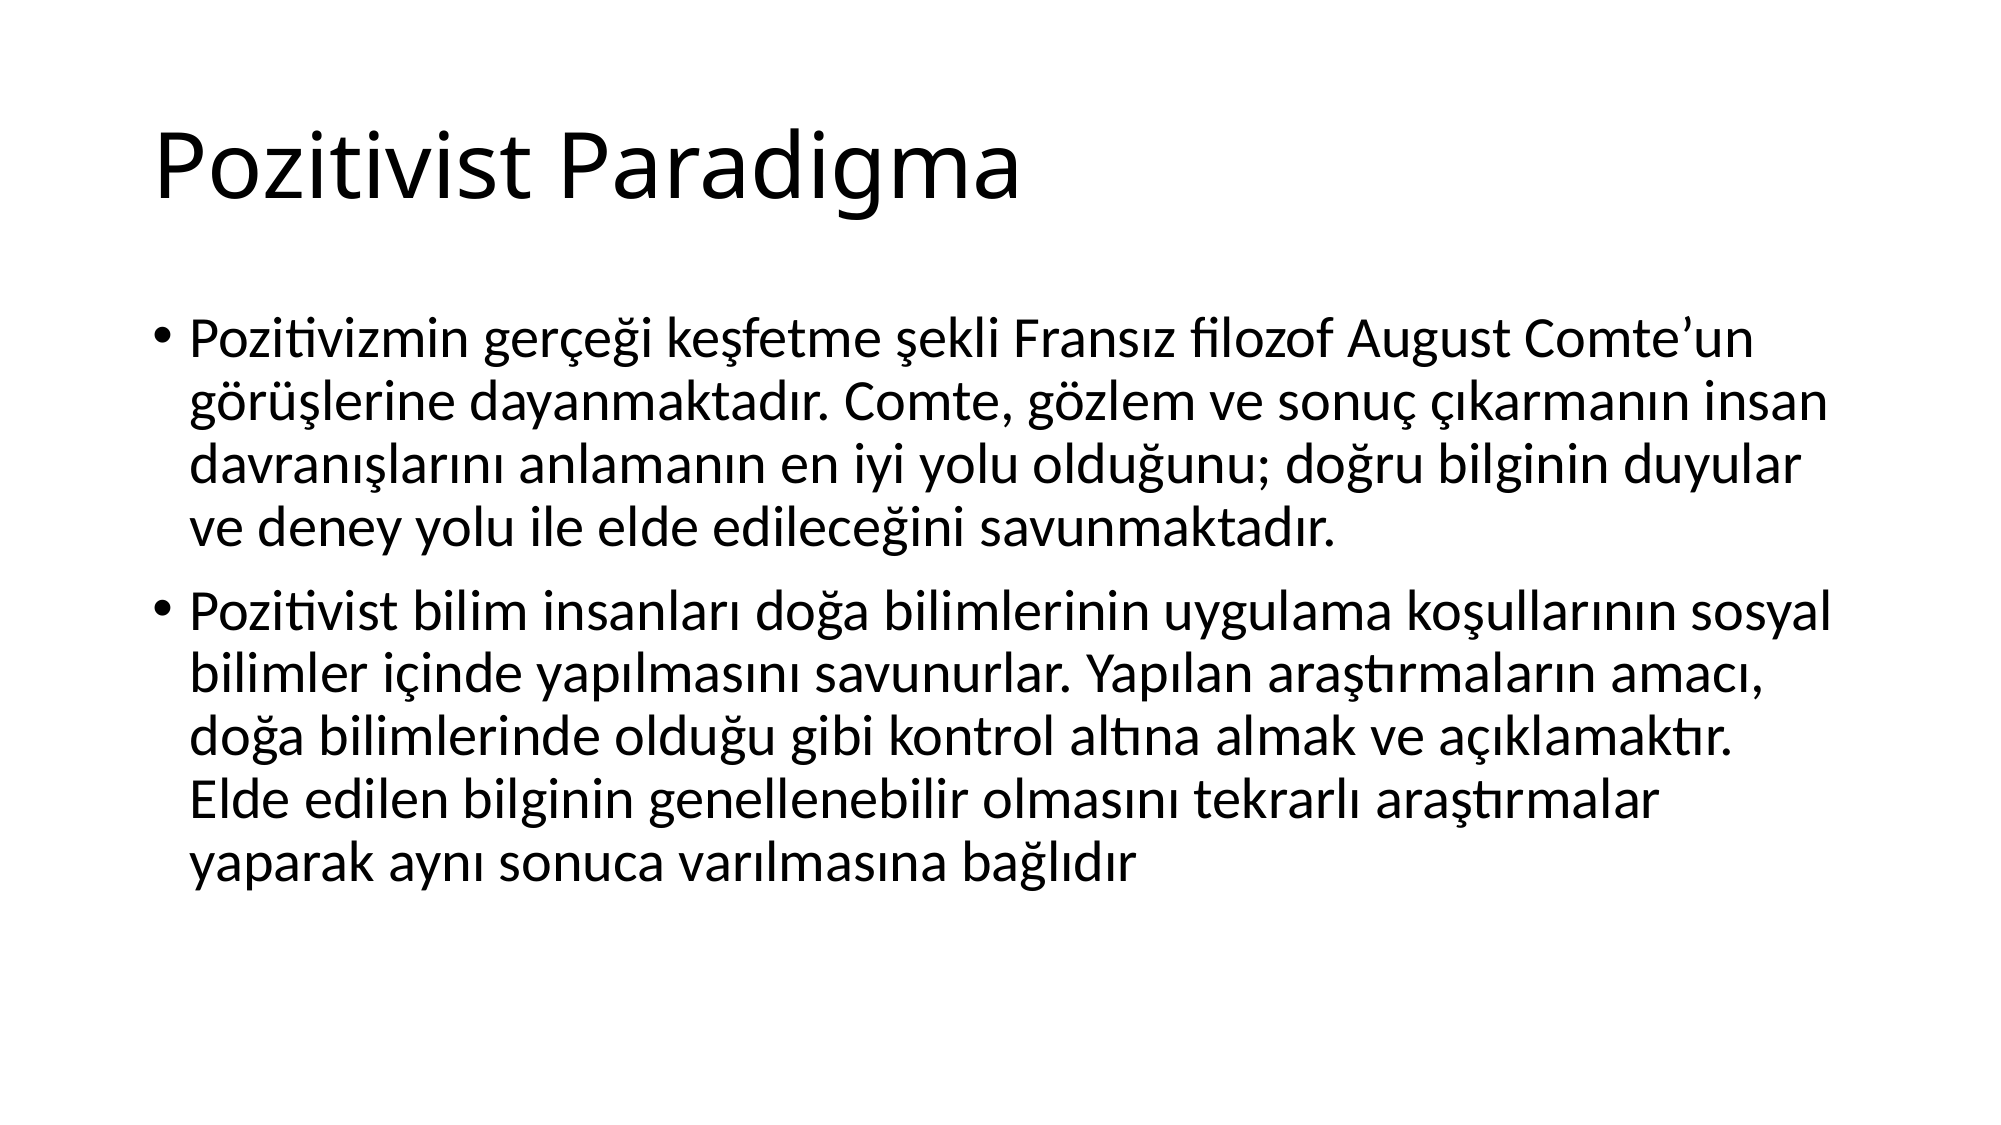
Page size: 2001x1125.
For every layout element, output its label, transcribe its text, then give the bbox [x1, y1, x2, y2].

title Pozitivist Paradigma [137, 59, 1863, 278]
list Pozitivizmin gerçeği keşfetme şekli Fransız filozof August Comte’un görüşlerine dayanmaktadır. Comte, gözlem ve sonuç çıkarmanın insan davranışlarını anlamanın en iyi yolu olduğunu; doğru bilginin duyular ve deney yolu ile elde edileceğini savunmaktadır. Pozitivist bilim insanları doğa bilimlerinin uygulama koşullarının sosyal bilimler içinde yapılmasını savunurlar. Yapılan araştırmaların amacı, doğa bilimlerinde olduğu gibi kontrol altına almak ve açıklamaktır. Elde edilen bilginin genellenebilir olmasını tekrarlı araştırmalar yaparak aynı sonuca varılmasına bağlıdır [137, 299, 1863, 1014]
